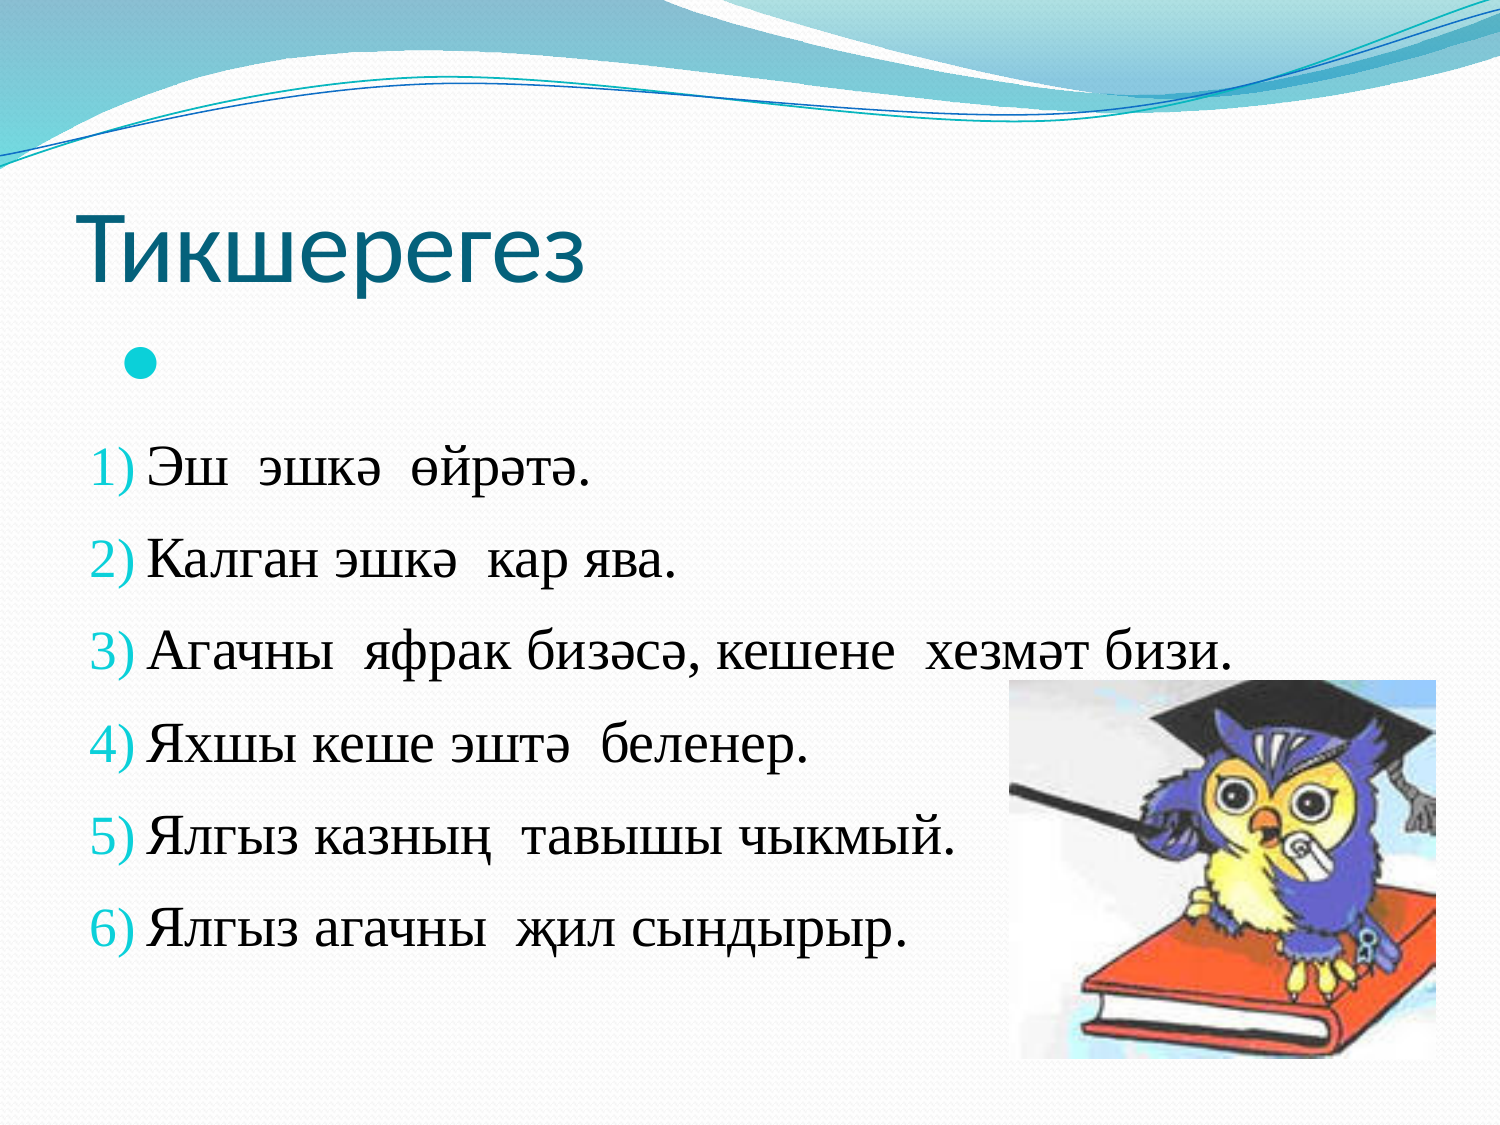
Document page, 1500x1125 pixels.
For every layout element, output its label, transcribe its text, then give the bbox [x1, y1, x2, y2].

picture [1009, 680, 1436, 1059]
title Тикшерегез [75, 115, 1425, 303]
list Эш эшкә өйрәтә. Калган эшкә кар ява. Агачны яфрак бизәсә, кешене хезмәт бизи. Яхшы кеше эштә беленер. Ялгыз казның тавышы чыкмый. Ялгыз агачны җил сындырыр. [75, 317, 1425, 1038]
